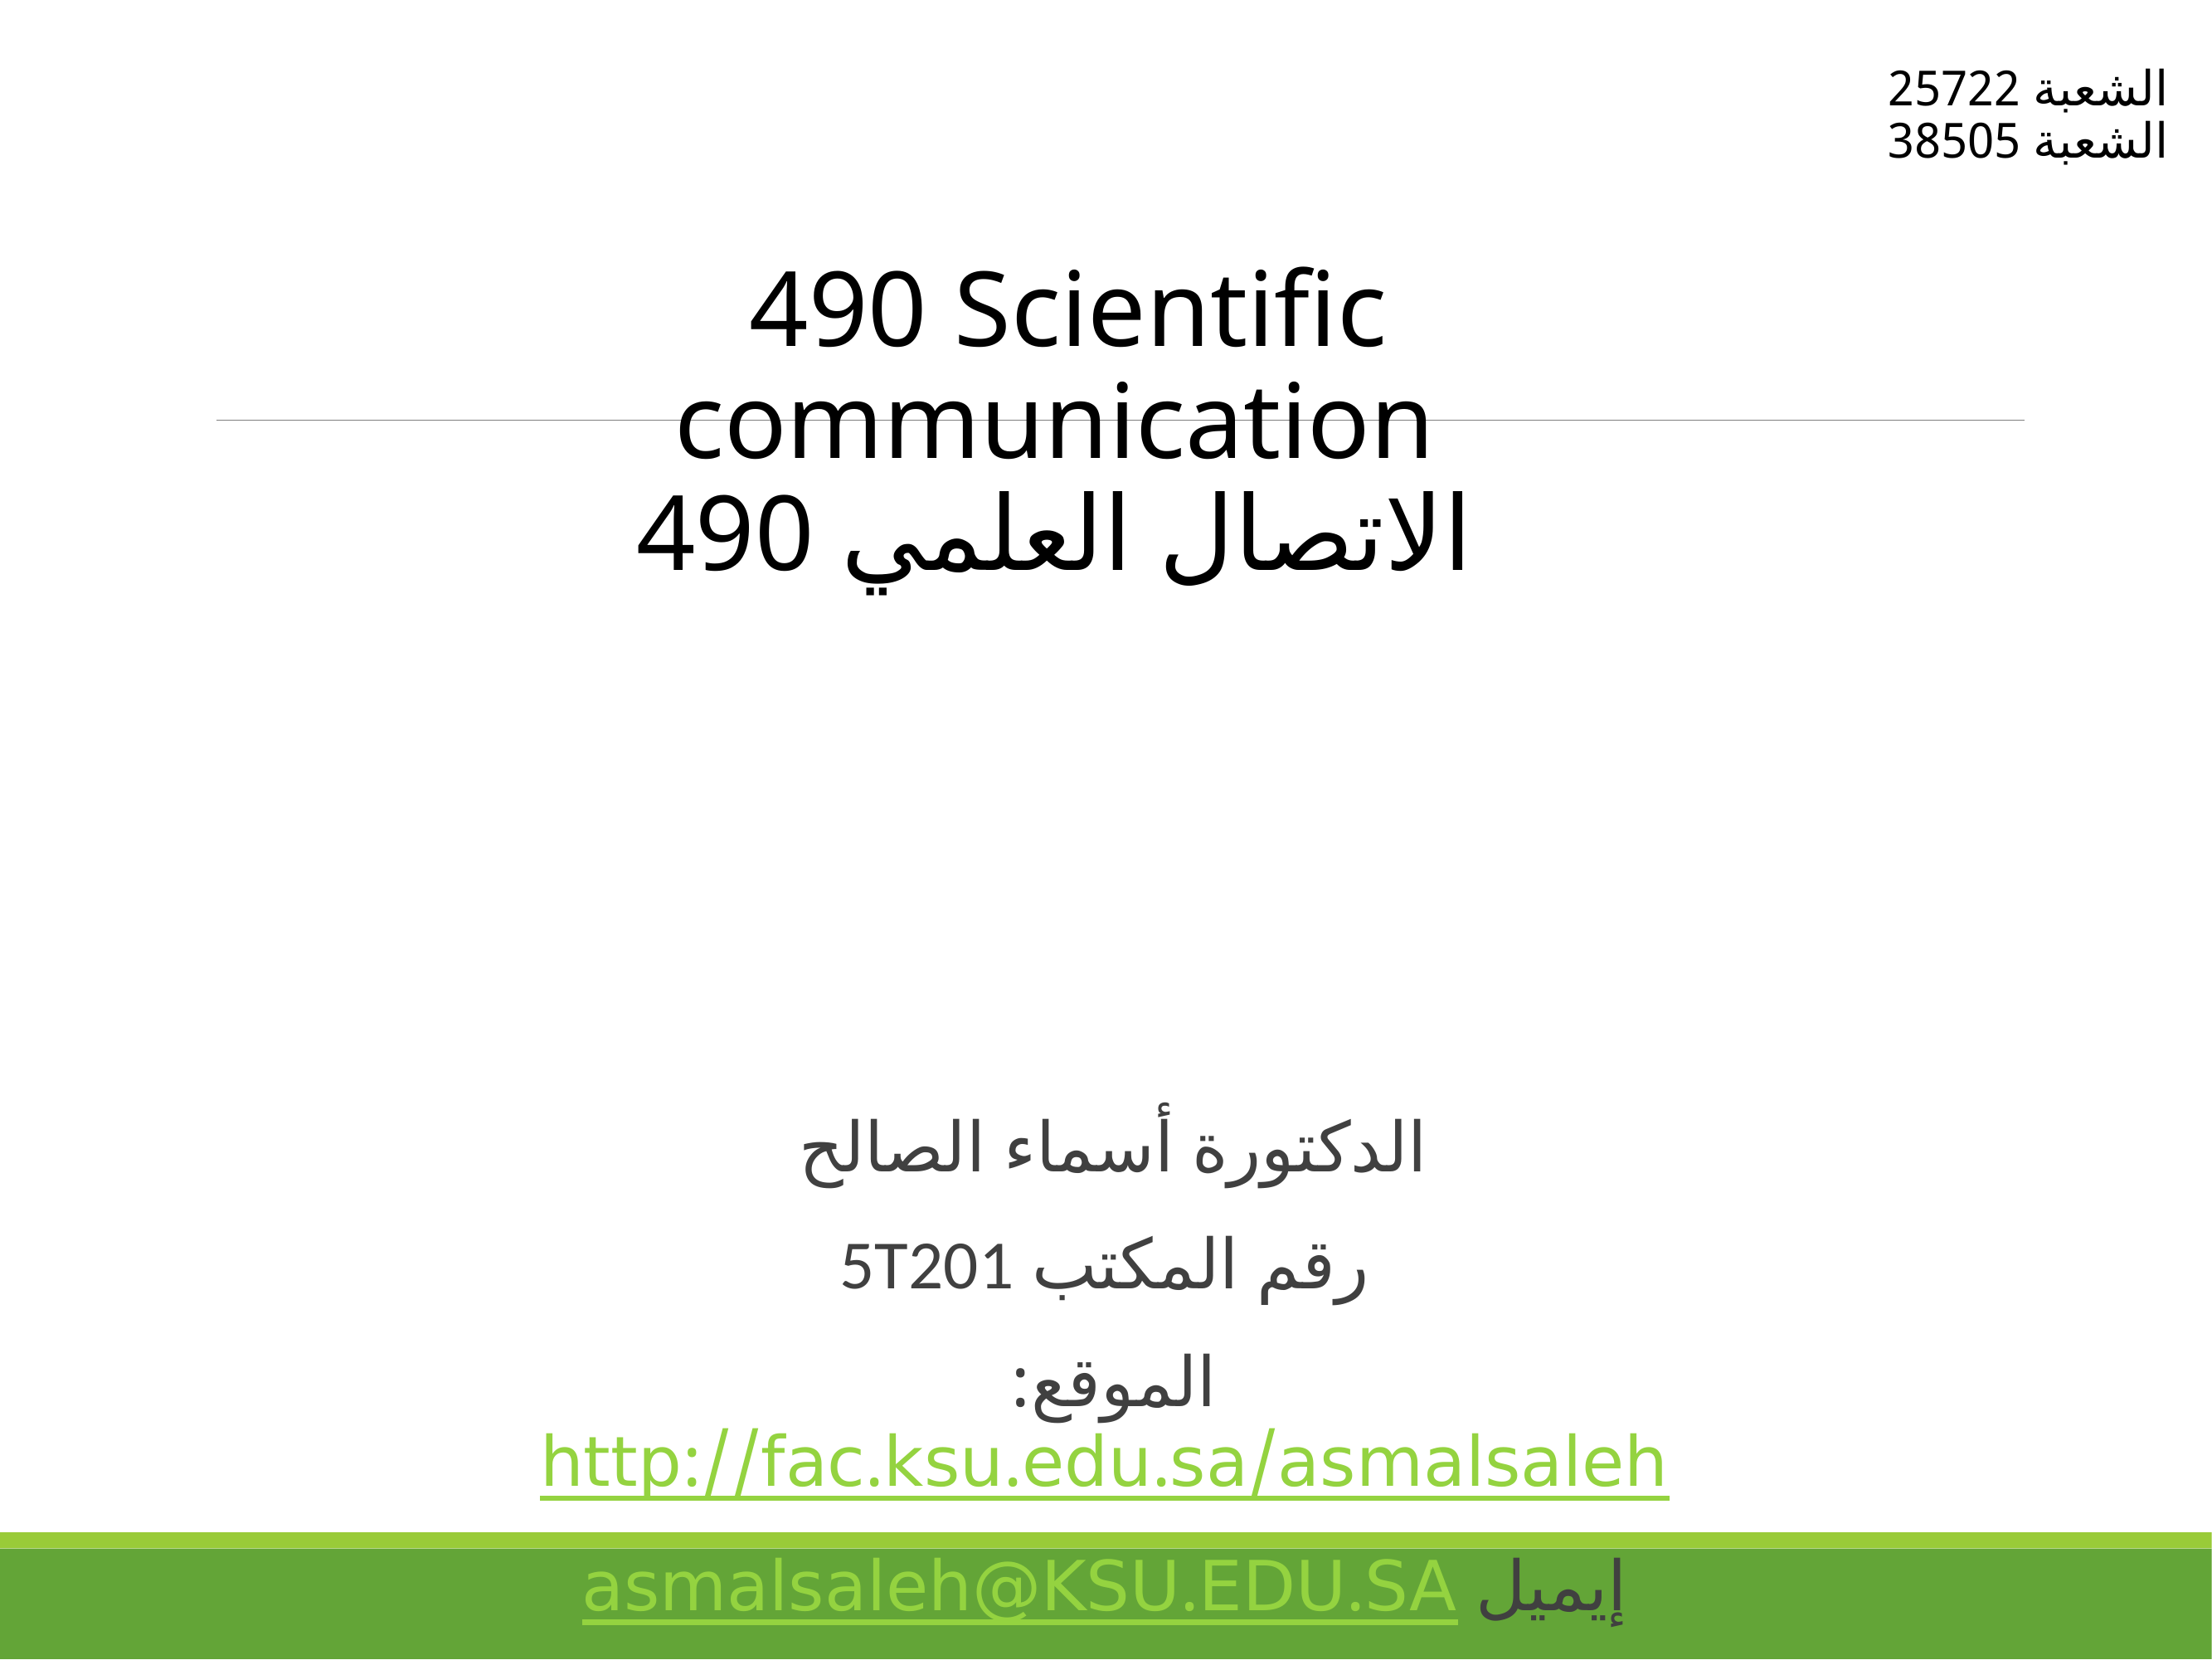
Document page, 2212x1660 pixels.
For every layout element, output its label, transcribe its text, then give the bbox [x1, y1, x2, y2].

list الدكتورة أسماء الصالح رقم المكتب 5T201 الموقع: http://fac.ksu.edu.sa/asmalsaleh إيميل asmalsaleh@KSU.EDU.SA [454, 979, 1755, 1592]
text_box 490 Scientific communication 490 الاتصال العلمي [429, 265, 1708, 584]
text_box الشعبة 25722 الشعبة 38505 [1858, 47, 2176, 184]
